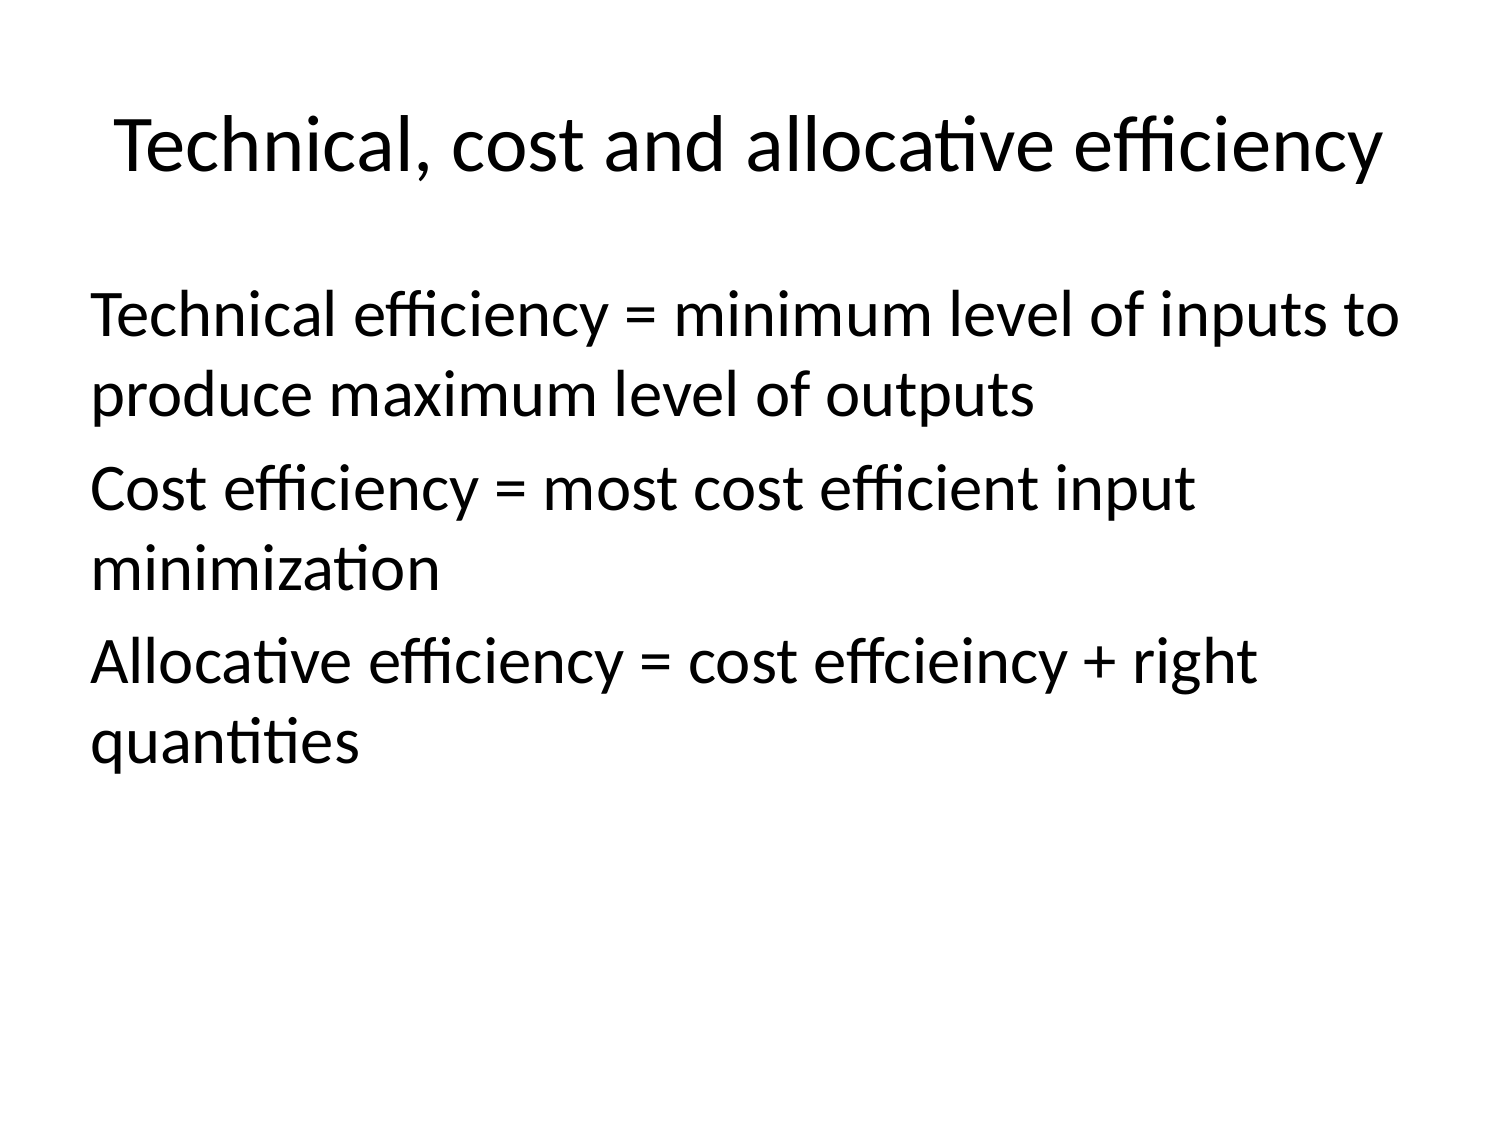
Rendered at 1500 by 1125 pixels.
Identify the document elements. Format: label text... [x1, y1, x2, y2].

title Technical, cost and allocative efficiency [75, 45, 1425, 233]
list Technical efficiency = minimum level of inputs to produce maximum level of outputs Cost efficiency = most cost efficient input minimization Allocative efficiency = cost effcieincy + right quantities [75, 262, 1425, 1005]
